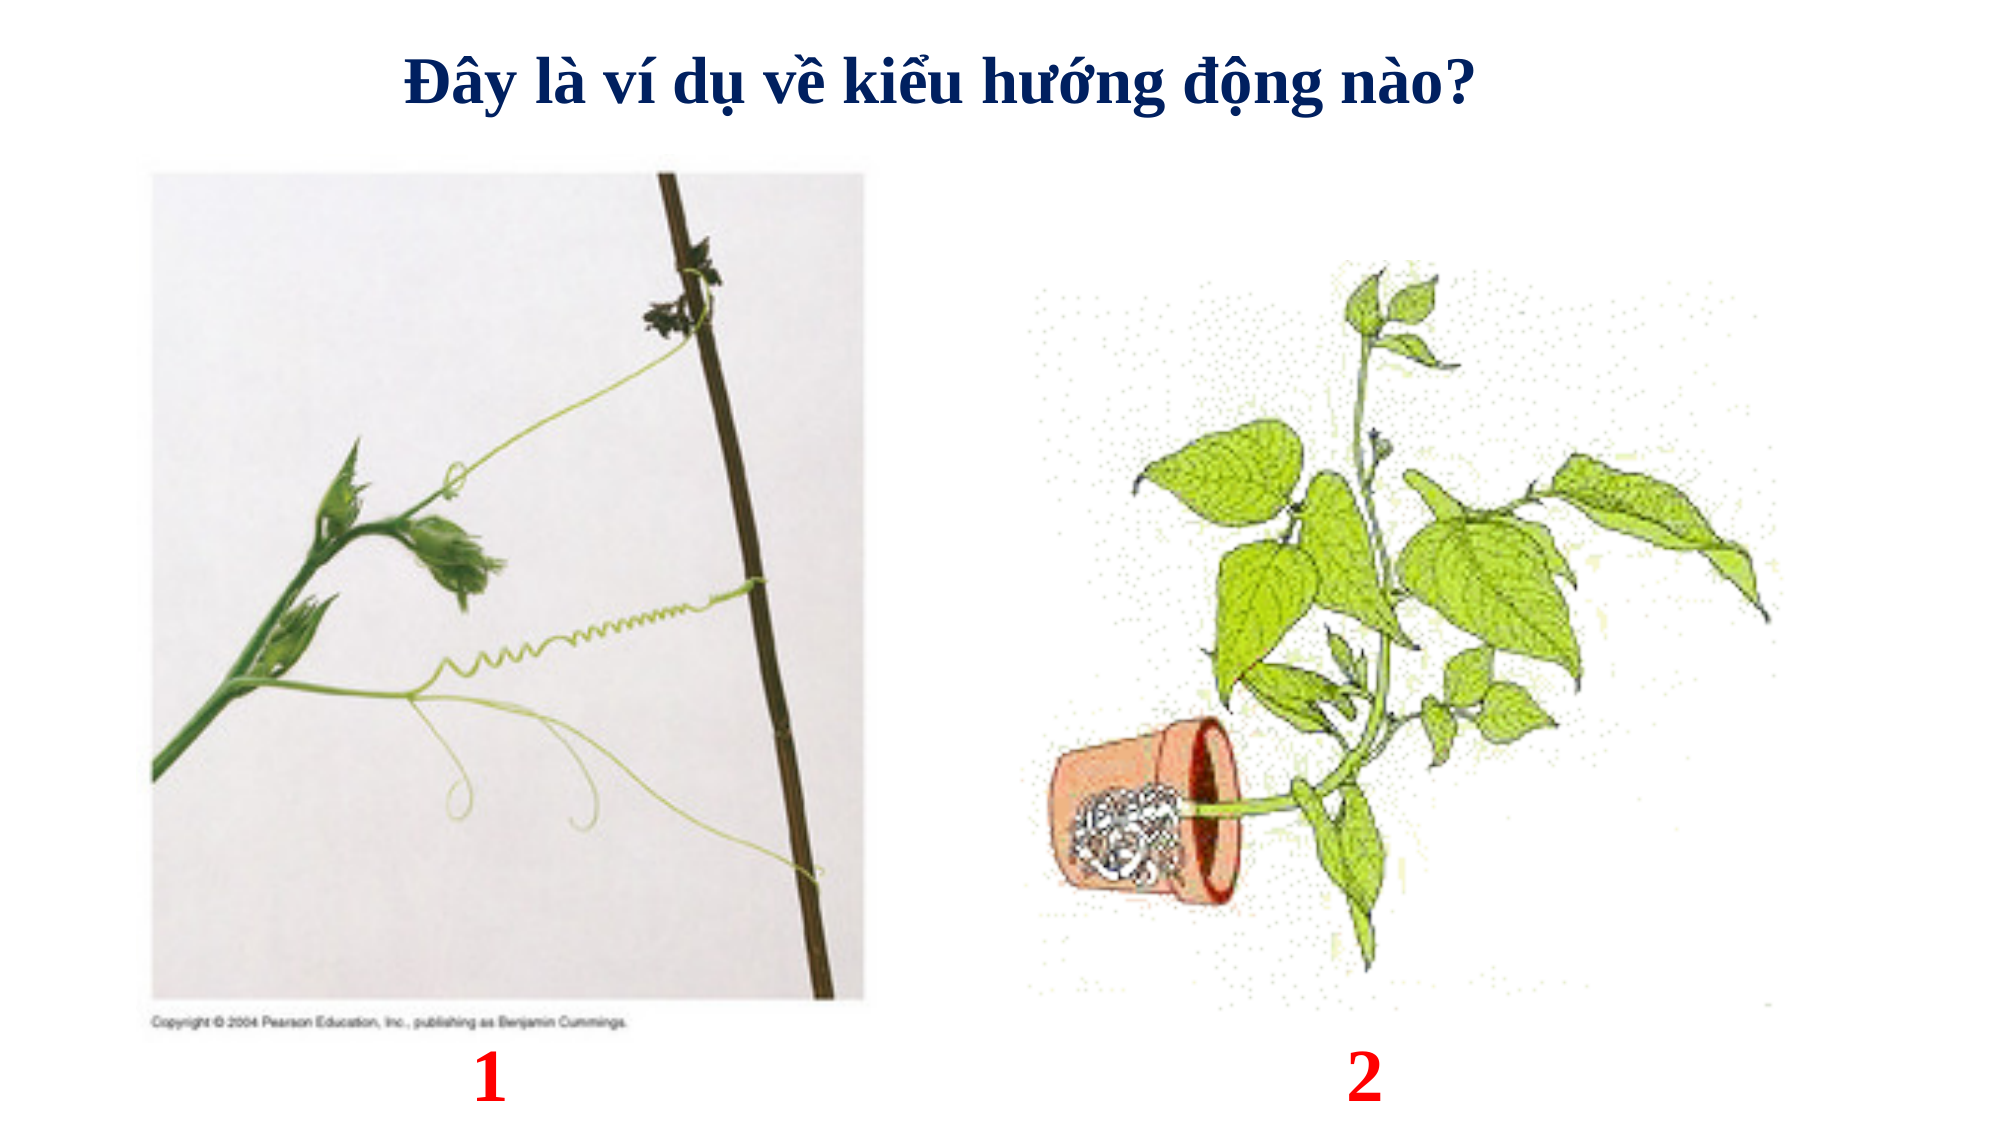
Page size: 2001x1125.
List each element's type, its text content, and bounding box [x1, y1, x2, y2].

picture [1018, 260, 2001, 1019]
text_box Đây là ví dụ về kiểu hướng động nào? [388, 29, 1542, 125]
picture [136, 154, 882, 1043]
text_box 2 [1331, 1019, 1523, 1124]
text_box 1 [456, 1043, 648, 1124]
